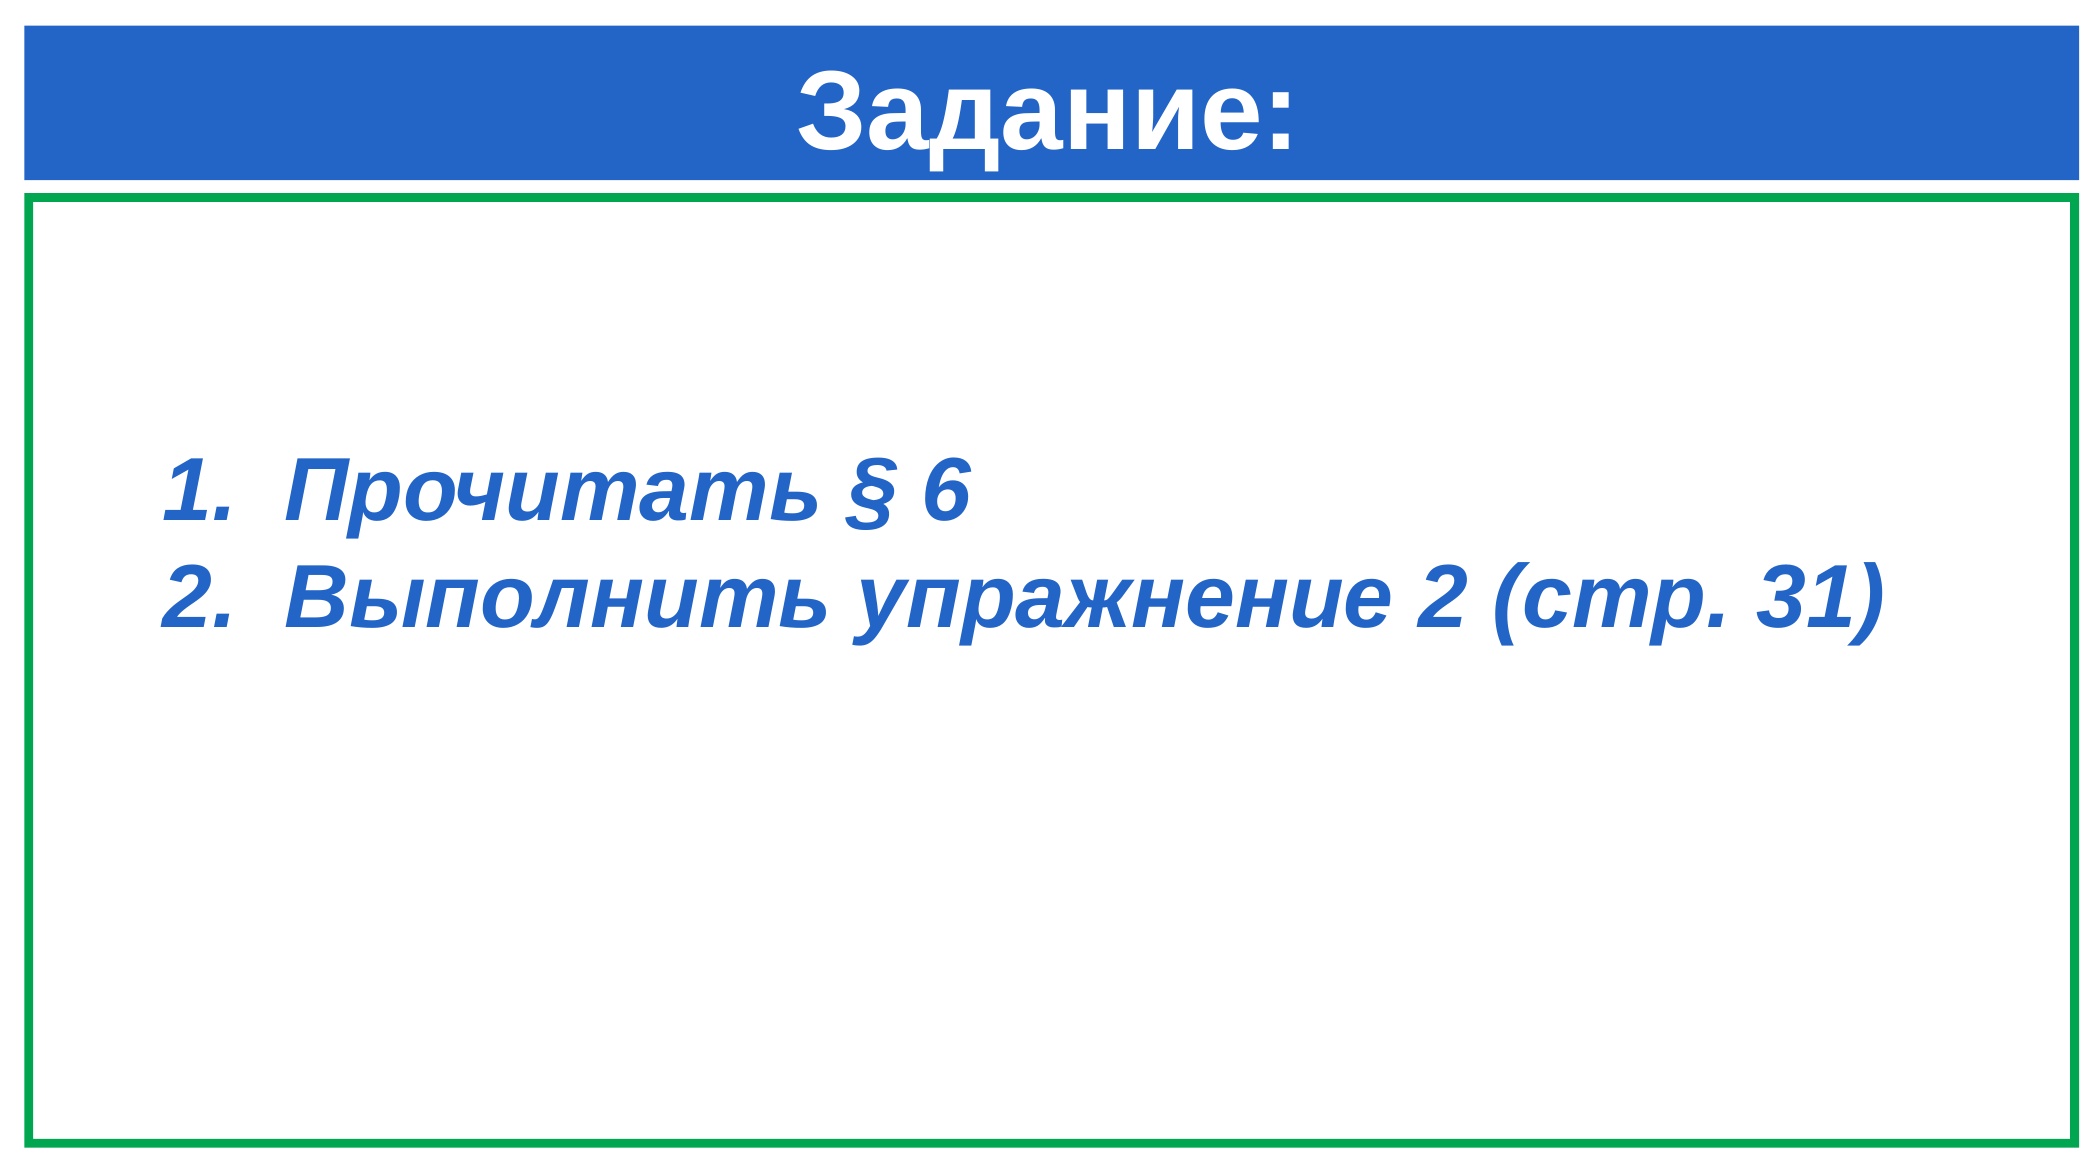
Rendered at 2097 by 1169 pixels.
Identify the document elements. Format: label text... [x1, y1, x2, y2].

list Прочитать § 6 Выполнить упражнение 2 (стр. 31) [162, 430, 1958, 757]
title Задание: [109, 36, 1988, 174]
